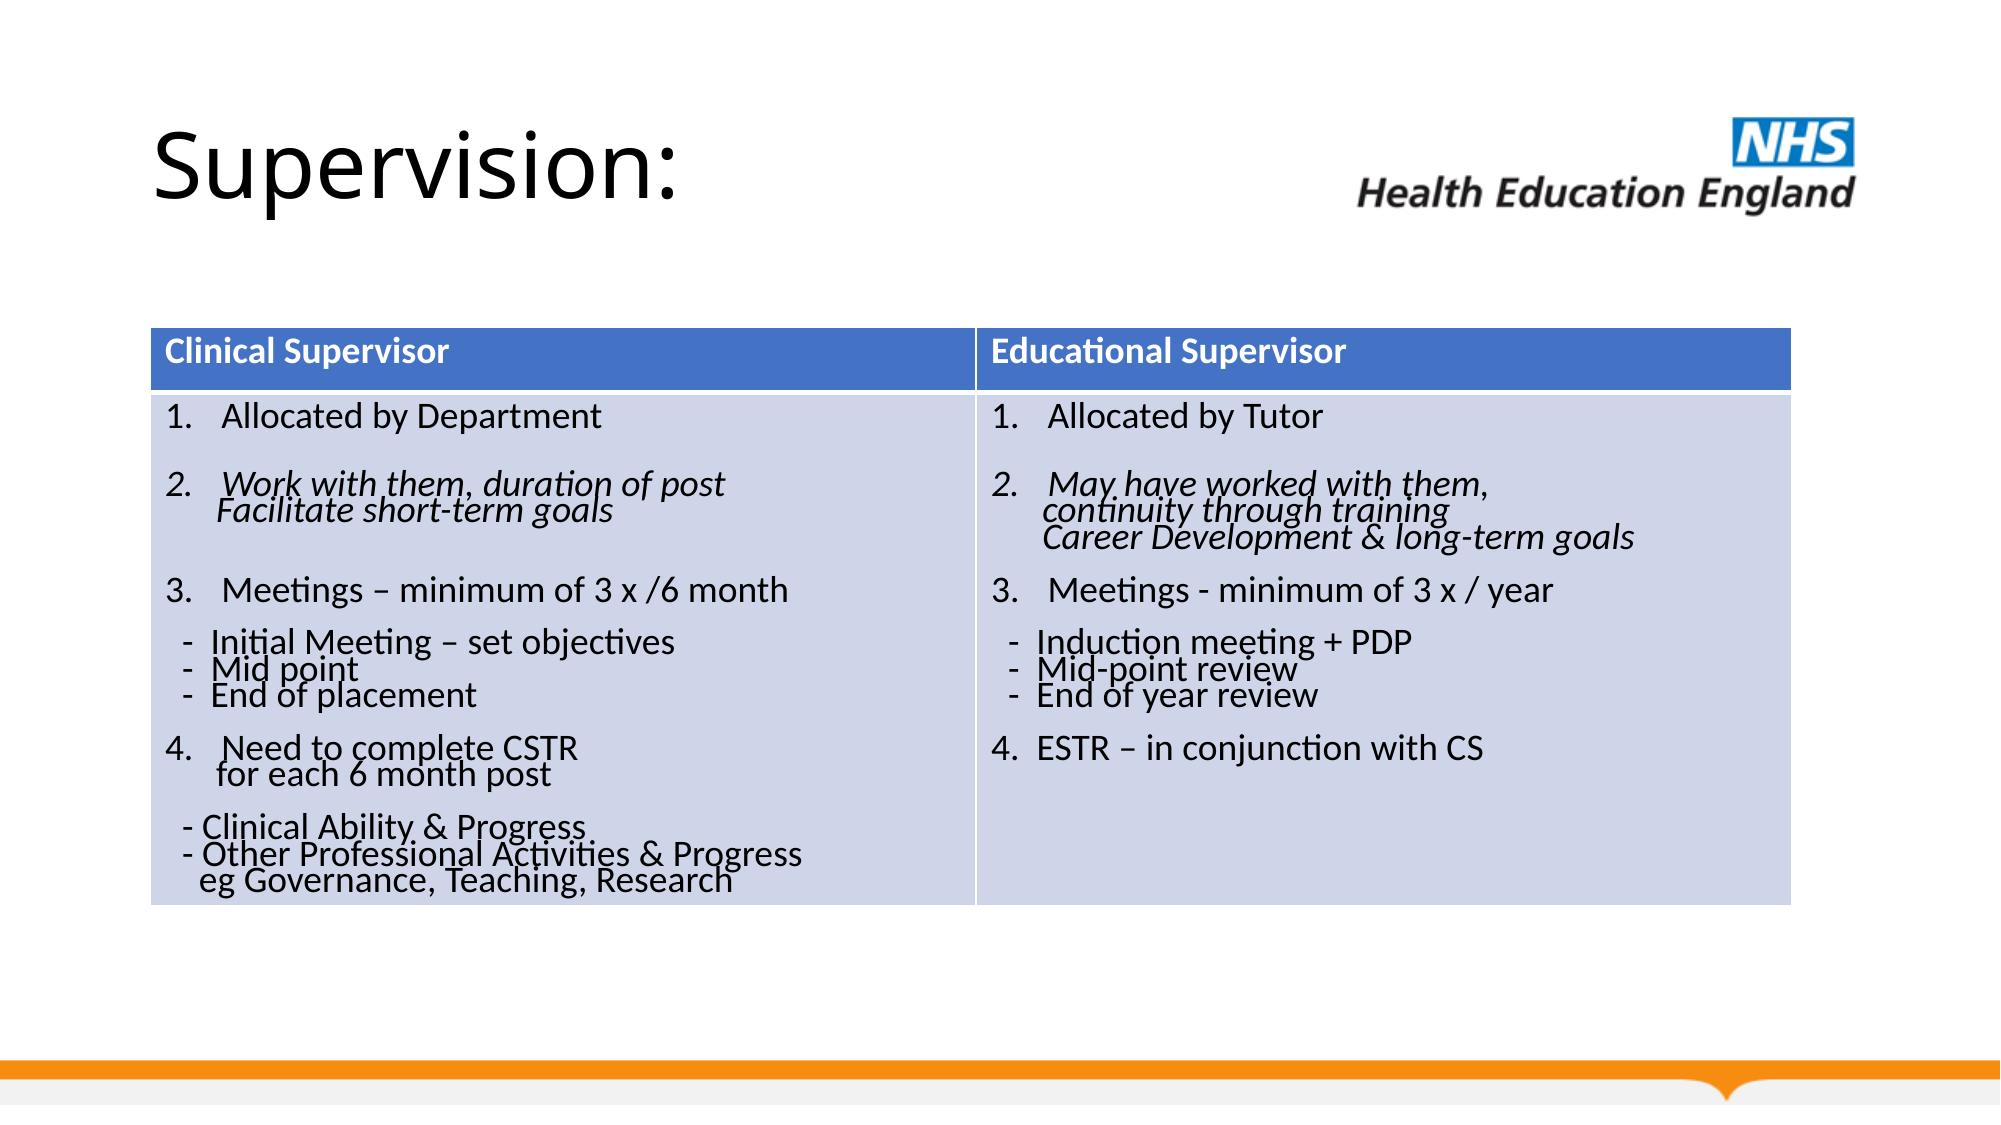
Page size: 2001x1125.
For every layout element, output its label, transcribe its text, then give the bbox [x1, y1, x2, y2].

picture [1351, 117, 1866, 220]
table_cell Allocated by Department Work with them, duration of post Facilitate short-term goals Meetings – minimum of 3 x /6 month - Initial Meeting – set objectives - Mid point - End of placement Need to complete CSTR for each 6 month post - Clinical Ability & Progress - Other Professional Activities & Progress eg Governance, Teaching, Research [151, 395, 975, 905]
table_header Educational Supervisor [977, 328, 1791, 390]
title Supervision: [137, 59, 1863, 278]
list [137, 299, 1863, 1014]
table_cell Allocated by Tutor May have worked with them, continuity through training Career Development & long-term goals Meetings - minimum of 3 x / year - Induction meeting + PDP - Mid-point review - End of year review 4. ESTR – in conjunction with CS [977, 395, 1791, 905]
table_header Clinical Supervisor [151, 328, 975, 390]
picture [0, 1040, 2000, 1105]
